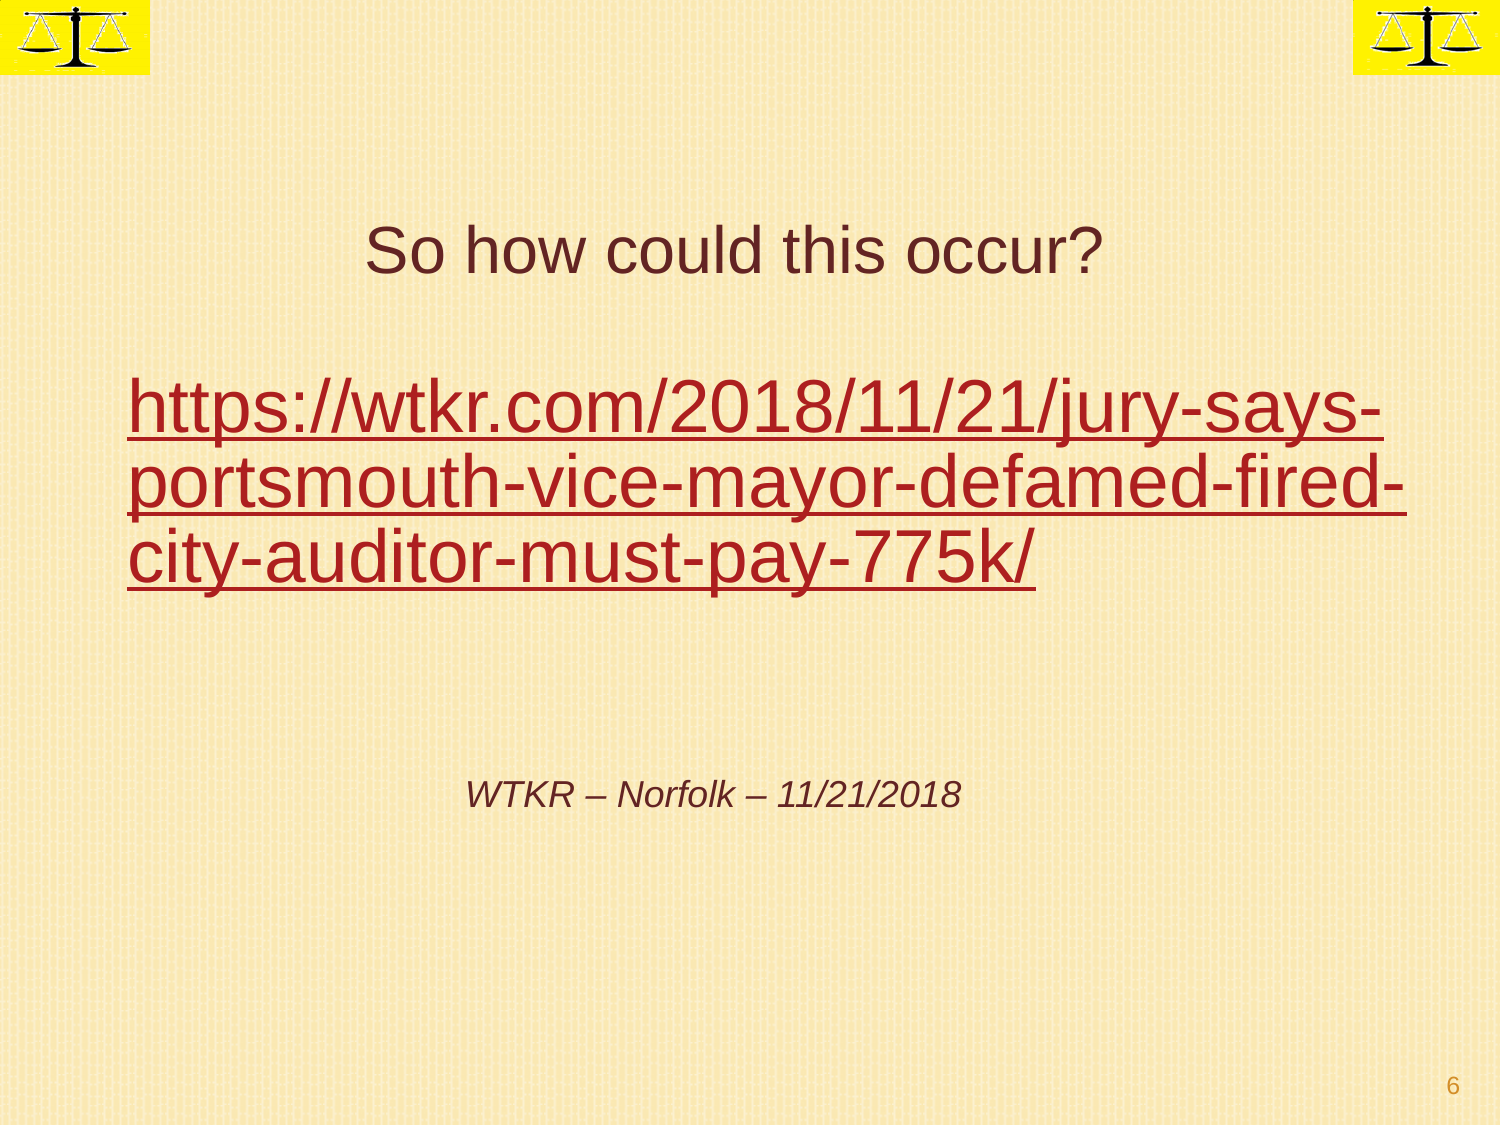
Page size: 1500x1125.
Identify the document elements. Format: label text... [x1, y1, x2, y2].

text_box So how could this occur? [349, 199, 1163, 295]
text_box WTKR – Norfolk – 11/21/2018 [449, 762, 988, 823]
text_box https://wtkr.com/2018/11/21/jury-says-portsmouth-vice-mayor-defamed-fired-city-auditor-must-pay-775k/ [112, 349, 1438, 455]
picture [0, 0, 151, 76]
picture [1353, 0, 1500, 76]
slide_number 6 [1350, 1062, 1475, 1103]
